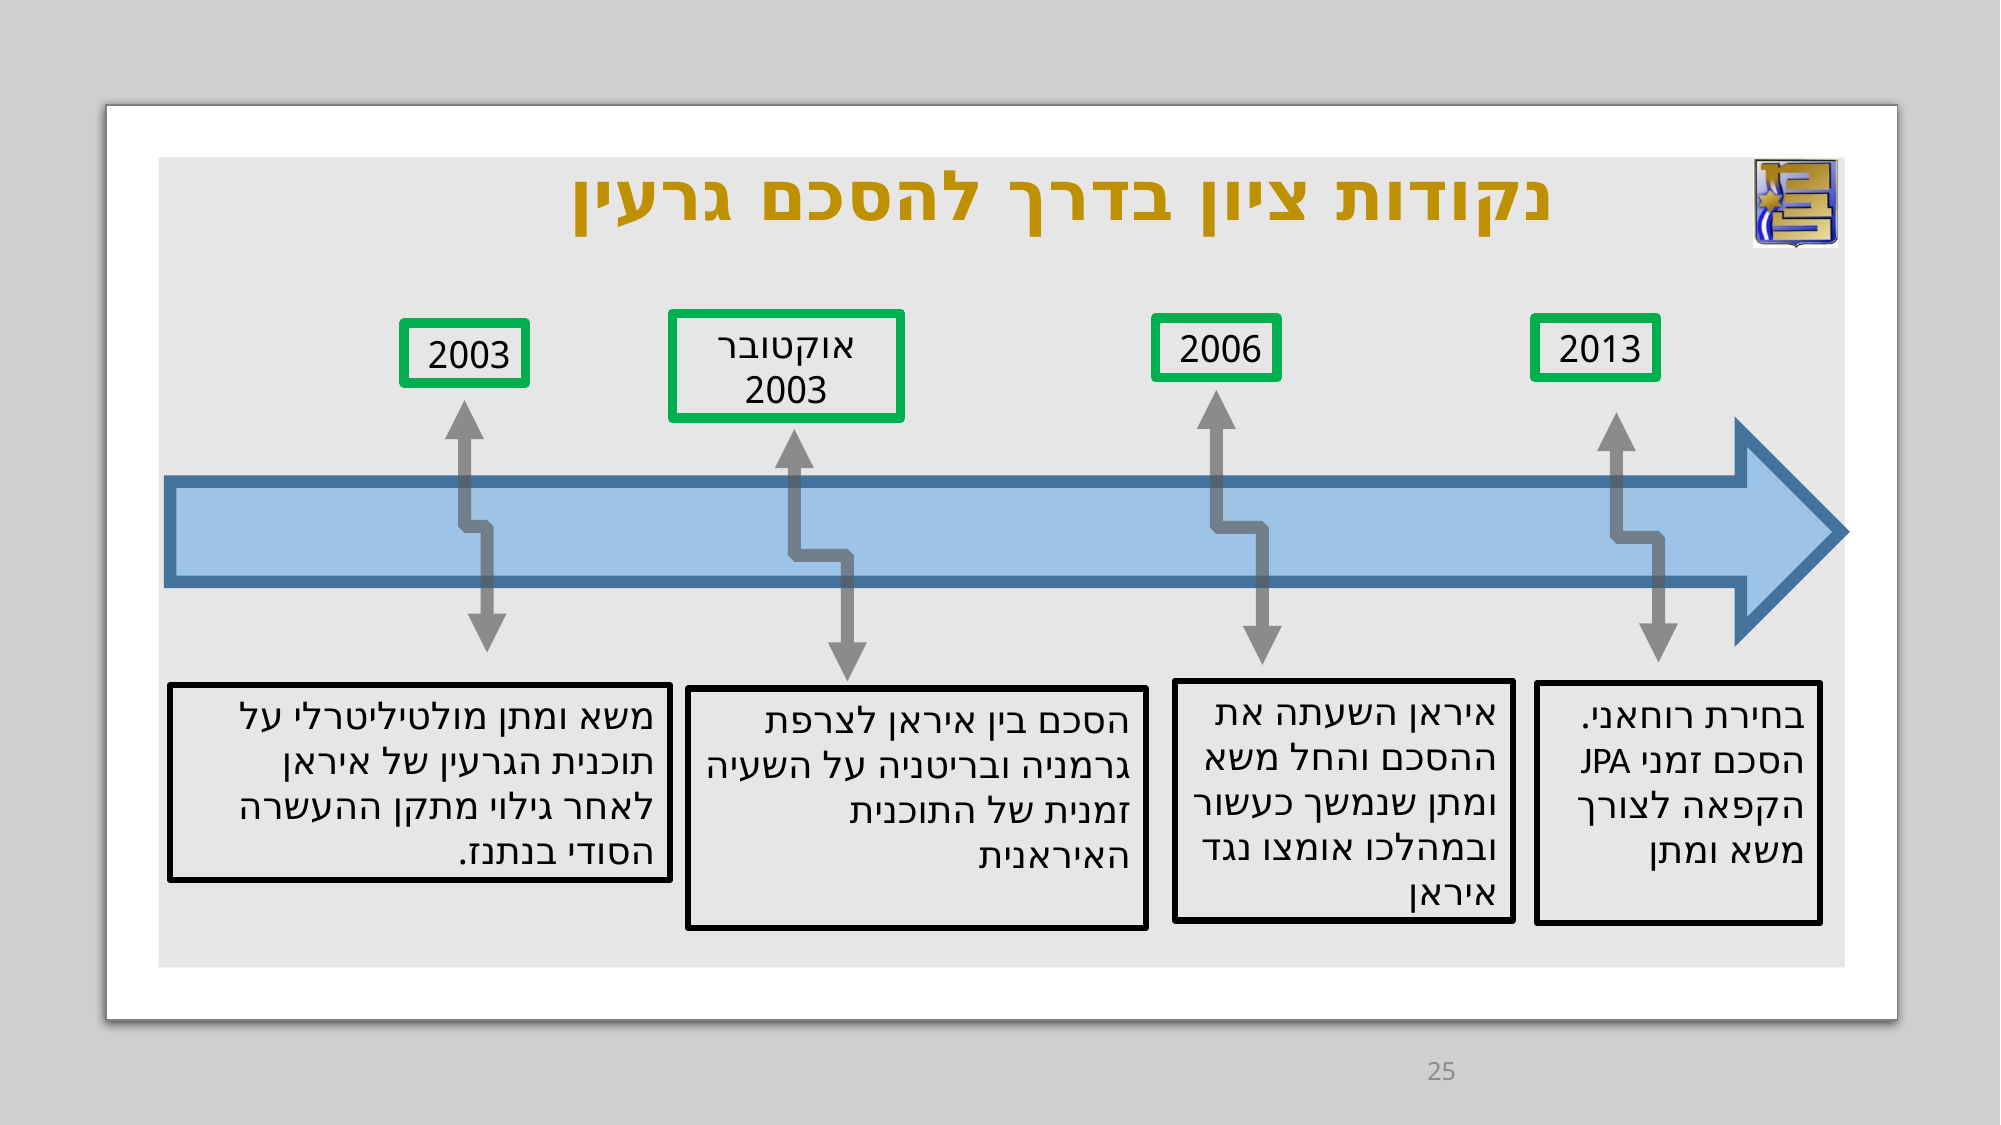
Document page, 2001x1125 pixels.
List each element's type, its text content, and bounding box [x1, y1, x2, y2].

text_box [694, 528, 948, 582]
text_box [1623, 429, 1843, 635]
text_box [472, 480, 840, 583]
text_box [1223, 480, 1652, 583]
text_box 2003 [404, 323, 526, 383]
text_box 2006 [1155, 317, 1278, 378]
text_box [158, 156, 1846, 968]
text_box [105, 104, 1898, 1021]
text_box בחירת רוחאני. הסכם זמני JPA הקפאה לצורך משא ומתן [1537, 683, 1821, 923]
text_box משא ומתן מולטיליטרלי על תוכנית הגרעין של איראן לאחר גילוי מתקן ההעשרה הסודי בנתנז. [170, 685, 670, 880]
text_box [801, 480, 1255, 583]
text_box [349, 514, 602, 538]
picture [1753, 157, 1838, 248]
slide_number 25 [1412, 1042, 1863, 1103]
text_box הסכם בין איראן לצרפת גרמניה ובריטניה על השעיה זמנית של התוכנית האיראנית [688, 688, 1146, 929]
text_box איראן השעתה את ההסכם והחל משא ומתן שנמשך כעשור ובמהלכו אומצו נגד איראן [1174, 680, 1513, 921]
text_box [1512, 516, 1763, 559]
text_box [169, 480, 480, 583]
text_box אוקטובר 2003 [672, 313, 901, 419]
title נקודות ציון בדרך להסכם גרעין [323, 151, 1572, 244]
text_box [1101, 504, 1377, 551]
text_box 2013 [1535, 317, 1657, 378]
